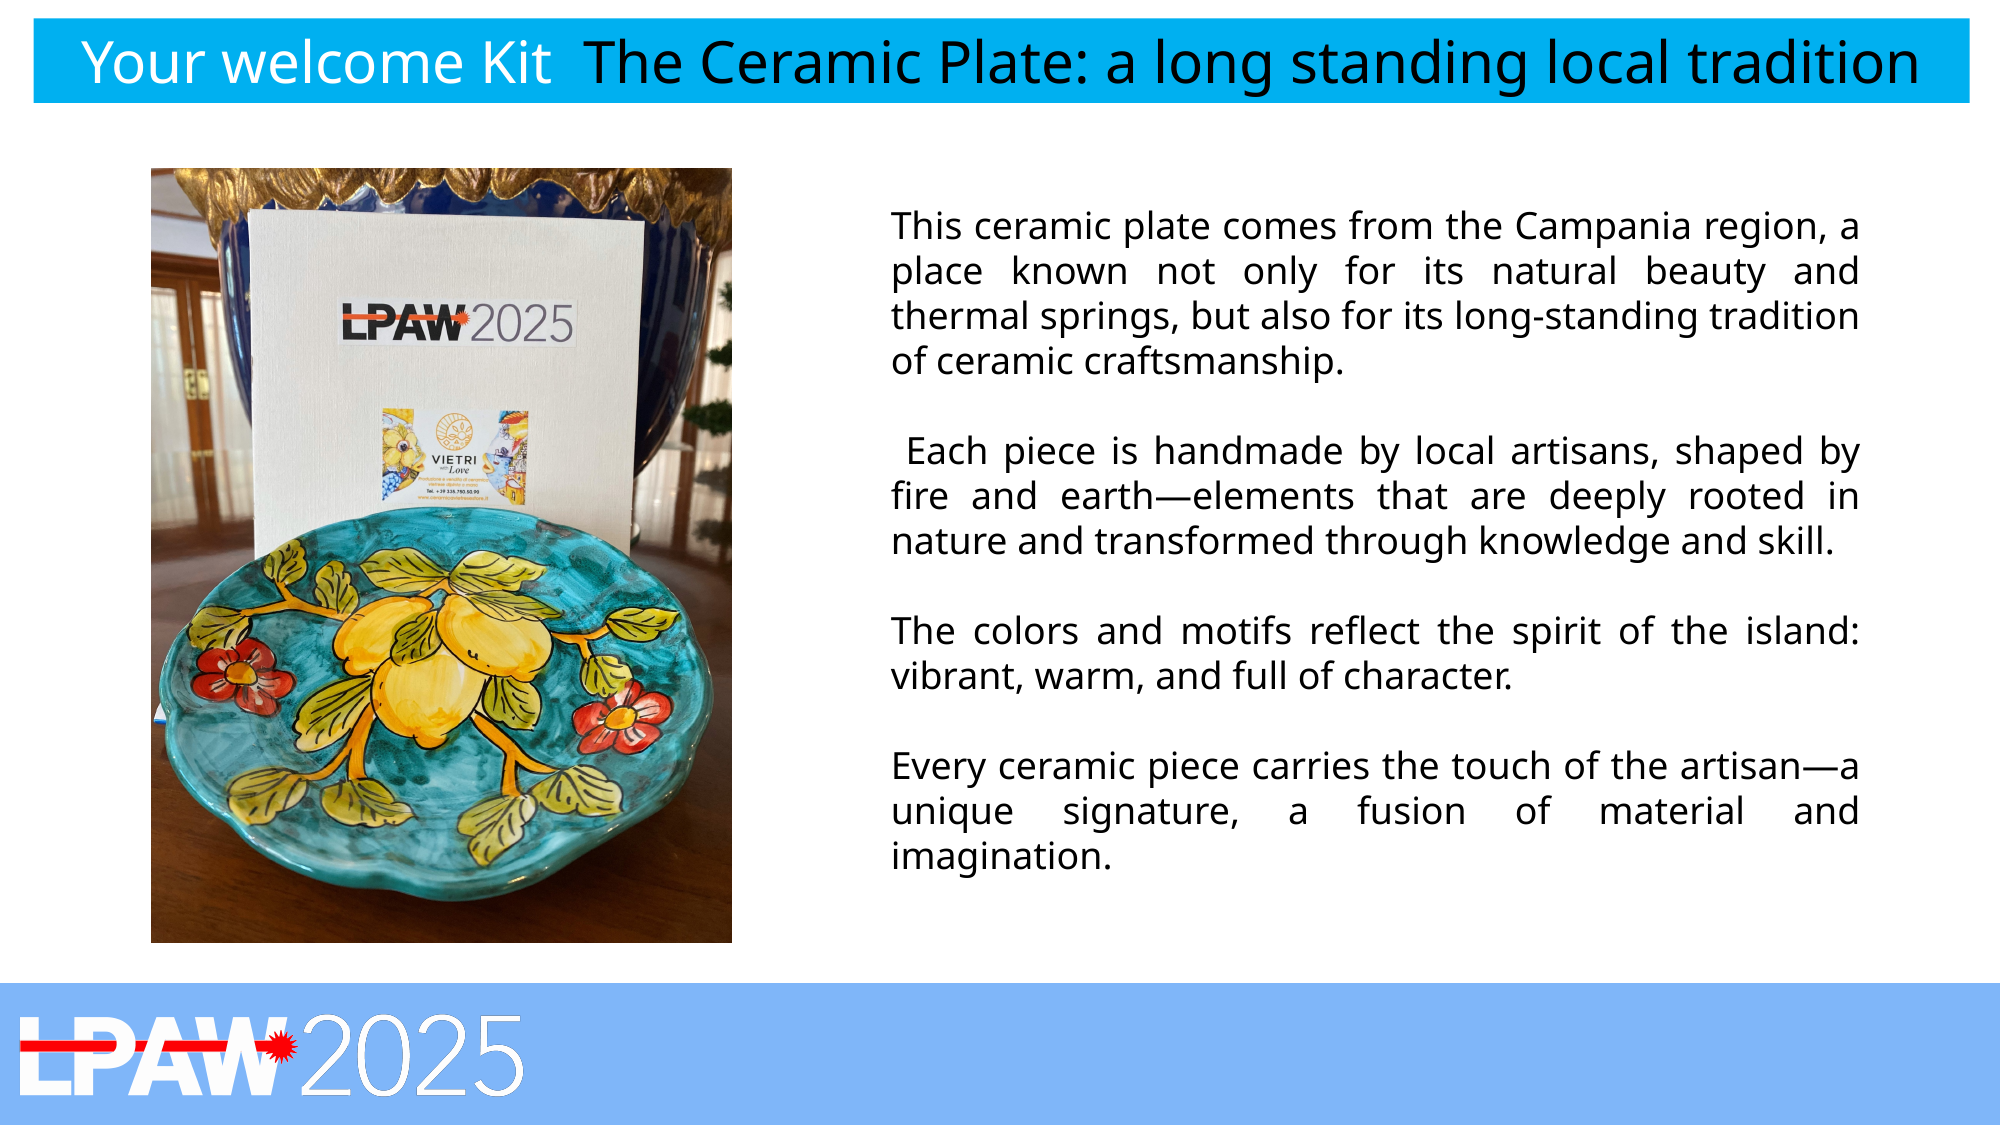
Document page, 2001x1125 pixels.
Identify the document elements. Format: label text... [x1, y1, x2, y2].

text_box Your welcome Kit The Ceramic Plate: a long standing local tradition [33, 18, 1970, 103]
picture [150, 168, 733, 944]
picture [0, 983, 2000, 1125]
text_box This ceramic plate comes from the Campania region, a place known not only for its natural beauty and thermal springs, but also for its long-standing tradition of ceramic craftsmanship. Each piece is handmade by local artisans, shaped by fire and earth—elements that are deeply rooted in nature and transformed through knowledge and skill. The colors and motifs reflect the spirit of the island: vibrant, warm, and full of character. Every ceramic piece carries the touch of the artisan—a unique signature, a fusion of material and imagination. [876, 194, 1877, 930]
